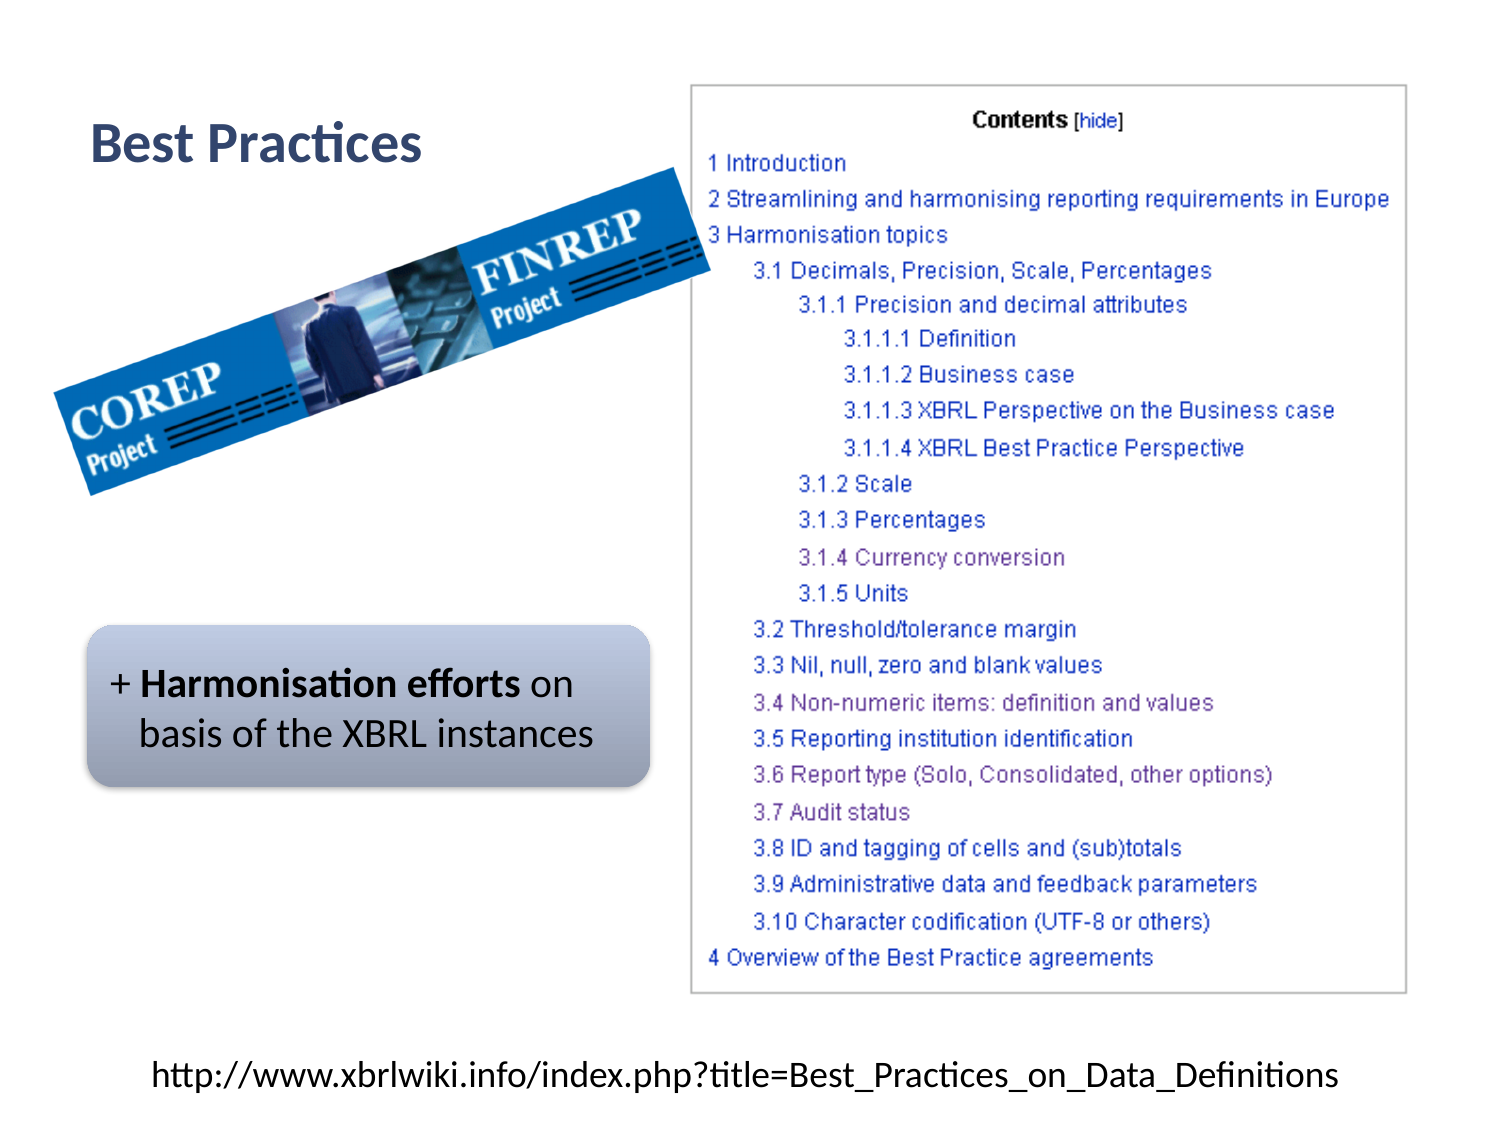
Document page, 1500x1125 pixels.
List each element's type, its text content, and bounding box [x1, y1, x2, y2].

title Best Practices [75, 45, 1425, 233]
text_box + Harmonisation efforts on basis of the XBRL instances [87, 624, 651, 788]
picture [51, 388, 387, 496]
text_box http://www.xbrlwiki.info/index.php?title=Best_Practices_on_Data_Definitions [136, 1042, 1356, 1103]
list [49, 274, 713, 388]
picture [376, 165, 687, 274]
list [687, 81, 1415, 1000]
